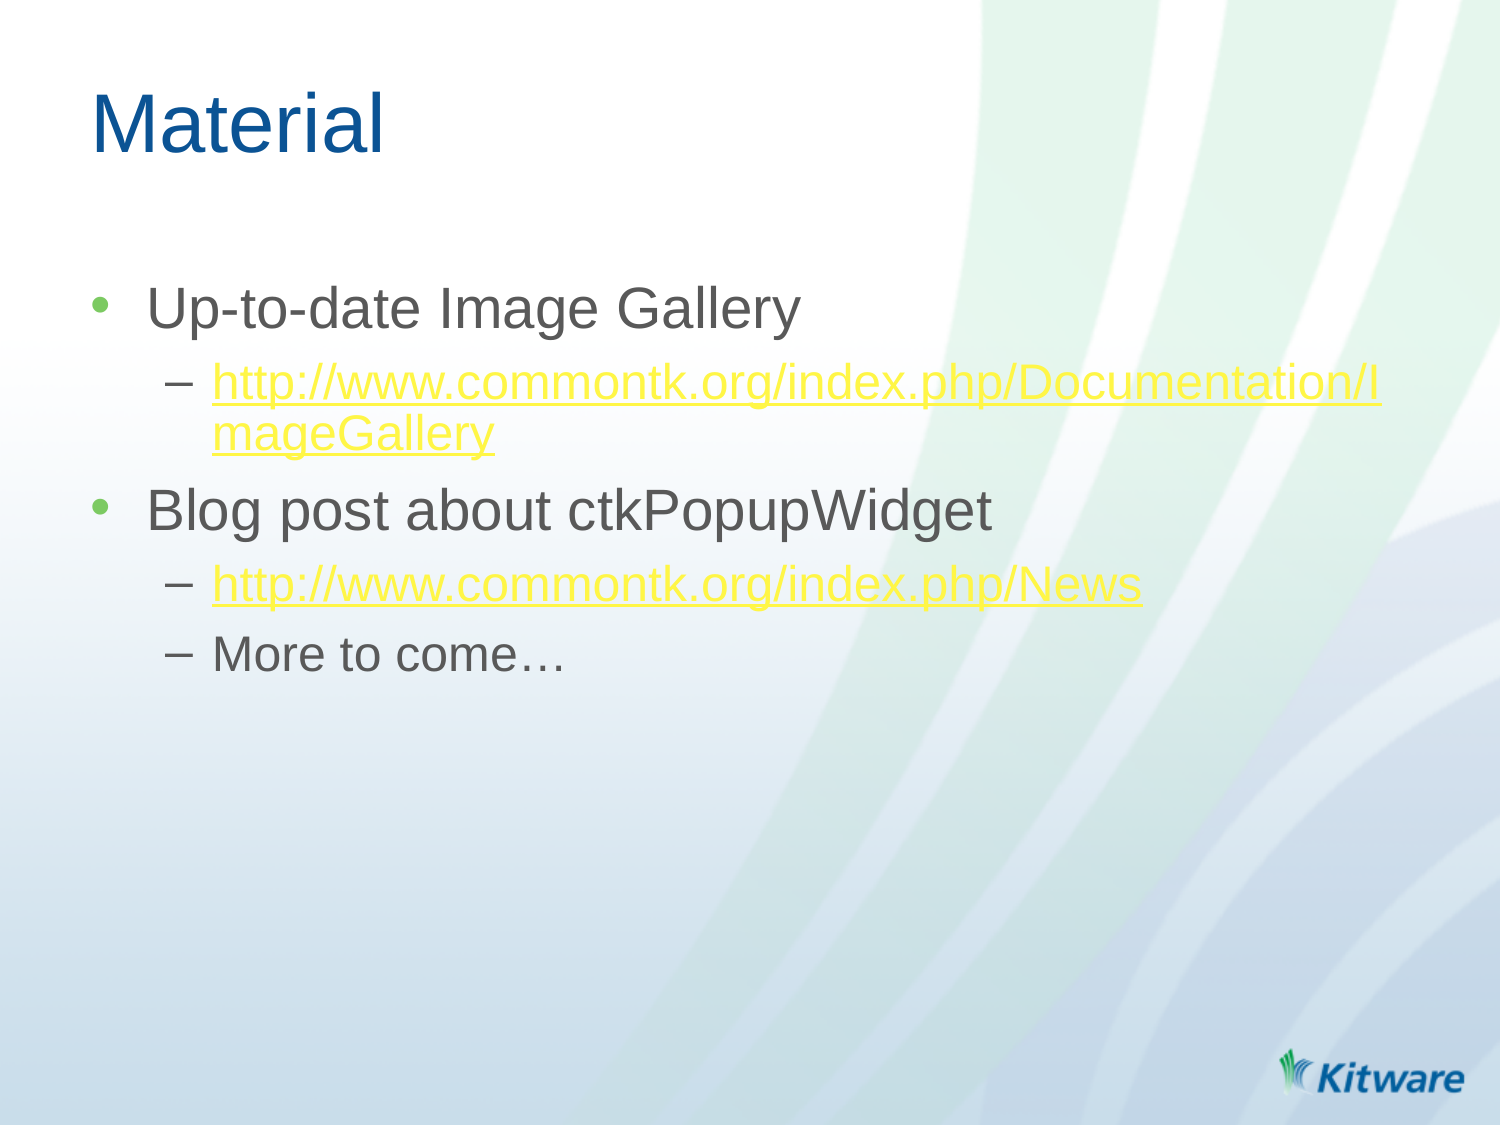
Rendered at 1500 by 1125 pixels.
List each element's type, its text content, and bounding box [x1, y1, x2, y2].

picture [0, 0, 1500, 1125]
list Up-to-date Image Gallery http://www.commontk.org/index.php/Documentation/ImageGallery Blog post about ctkPopupWidget http://www.commontk.org/index.php/News More to come… [74, 262, 1426, 1006]
title Material [74, 24, 1426, 213]
